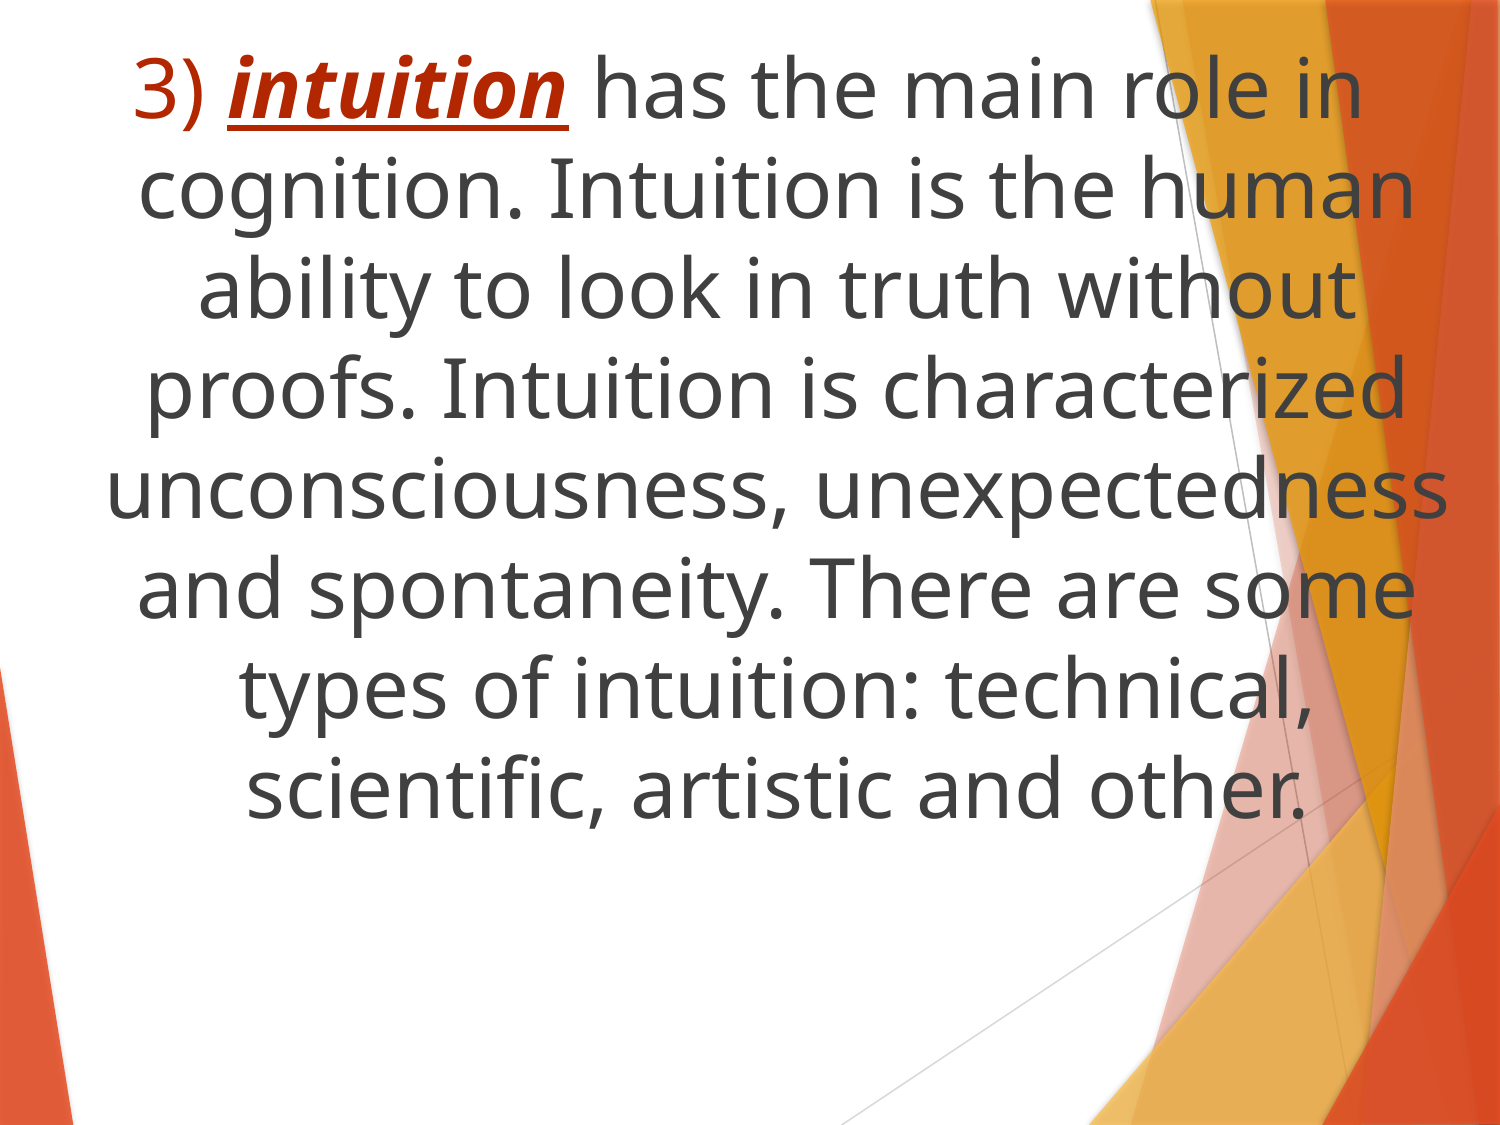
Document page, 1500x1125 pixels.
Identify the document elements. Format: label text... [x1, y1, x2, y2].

list 3) intuition has the main role in cognition. Intuition is the human ability to look in truth without proofs. Intuition is characterized unconsciousness, unexpectedness and spontaneity. There are some types of intuition: technical, scientific, artistic and other. [0, 35, 1500, 1090]
